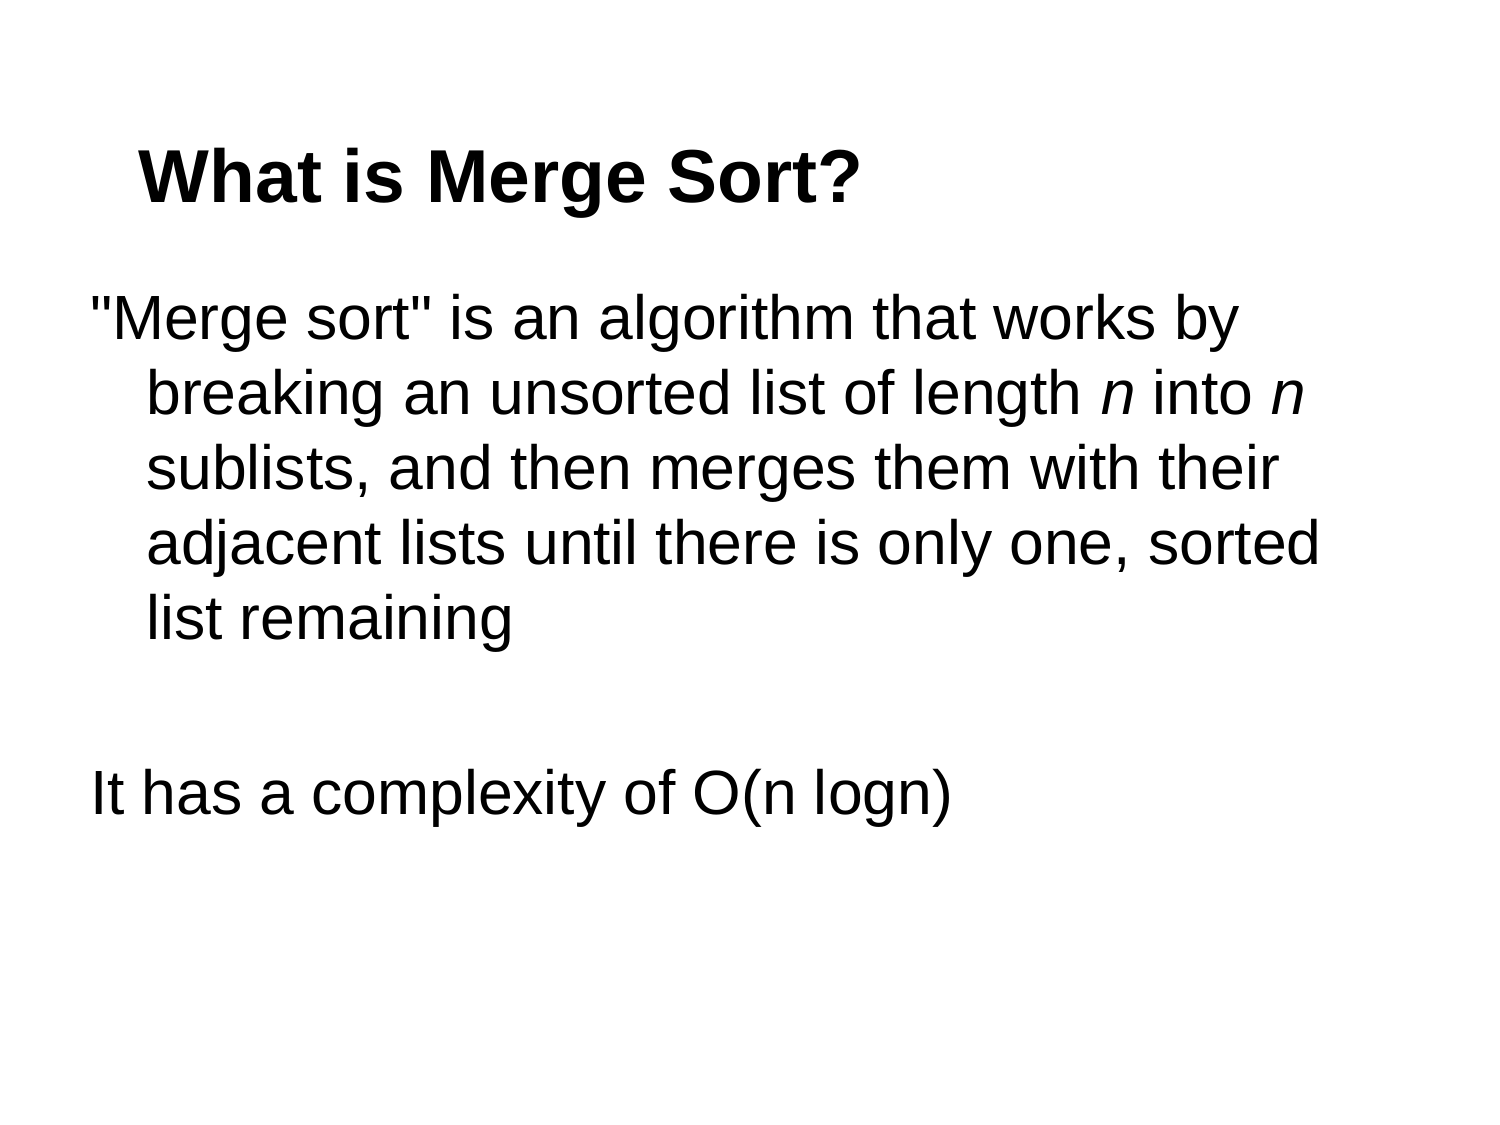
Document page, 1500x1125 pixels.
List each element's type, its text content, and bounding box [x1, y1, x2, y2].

list "Merge sort" is an algorithm that works by breaking an unsorted list of length n into n sublists, and then merges them with their adjacent lists until there is only one, sorted list remaining It has a complexity of O(n logn) [75, 262, 1425, 931]
title What is Merge Sort? [86, 14, 1437, 233]
